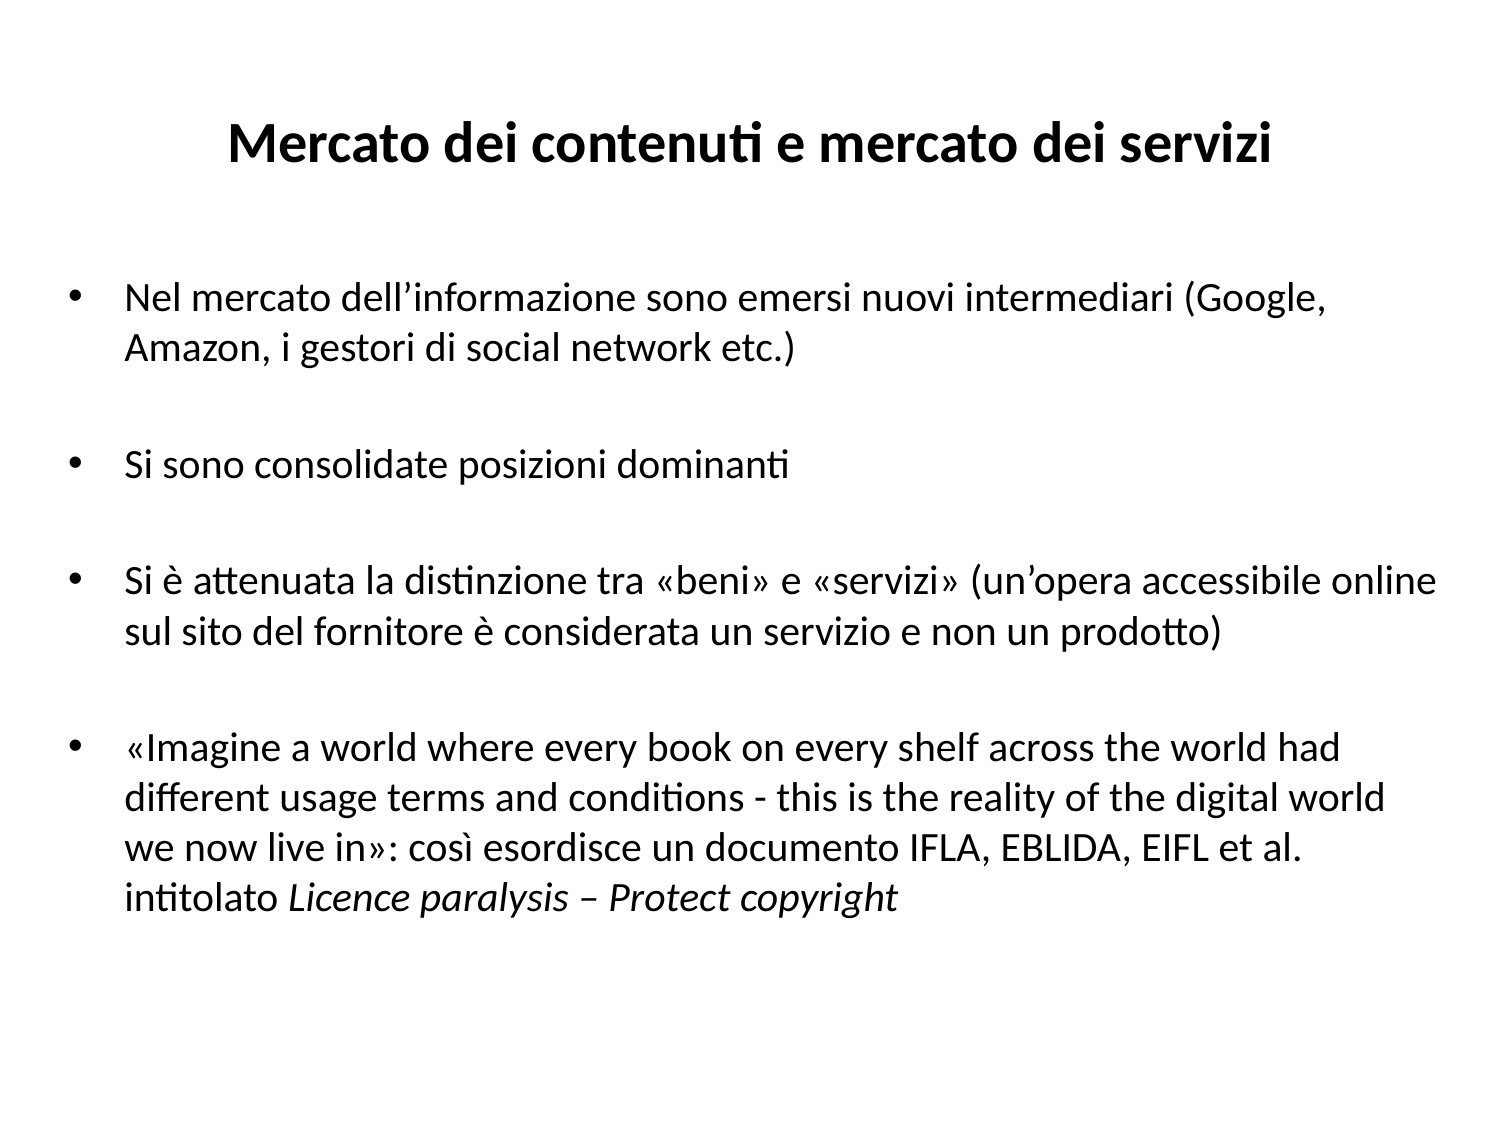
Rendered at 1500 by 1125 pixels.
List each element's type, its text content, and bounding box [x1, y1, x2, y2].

list Nel mercato dell’informazione sono emersi nuovi intermediari (Google, Amazon, i gestori di social network etc.) Si sono consolidate posizioni dominanti Si è attenuata la distinzione tra «beni» e «servizi» (un’opera accessibile online sul sito del fornitore è considerata un servizio e non un prodotto) «Imagine a world where every book on every shelf across the world had different usage terms and conditions - this is the reality of the digital world we now live in»: così esordisce un documento IFLA, EBLIDA, EIFL et al. intitolato Licence paralysis – Protect copyright [53, 262, 1459, 1125]
title Mercato dei contenuti e mercato dei servizi [75, 45, 1425, 233]
